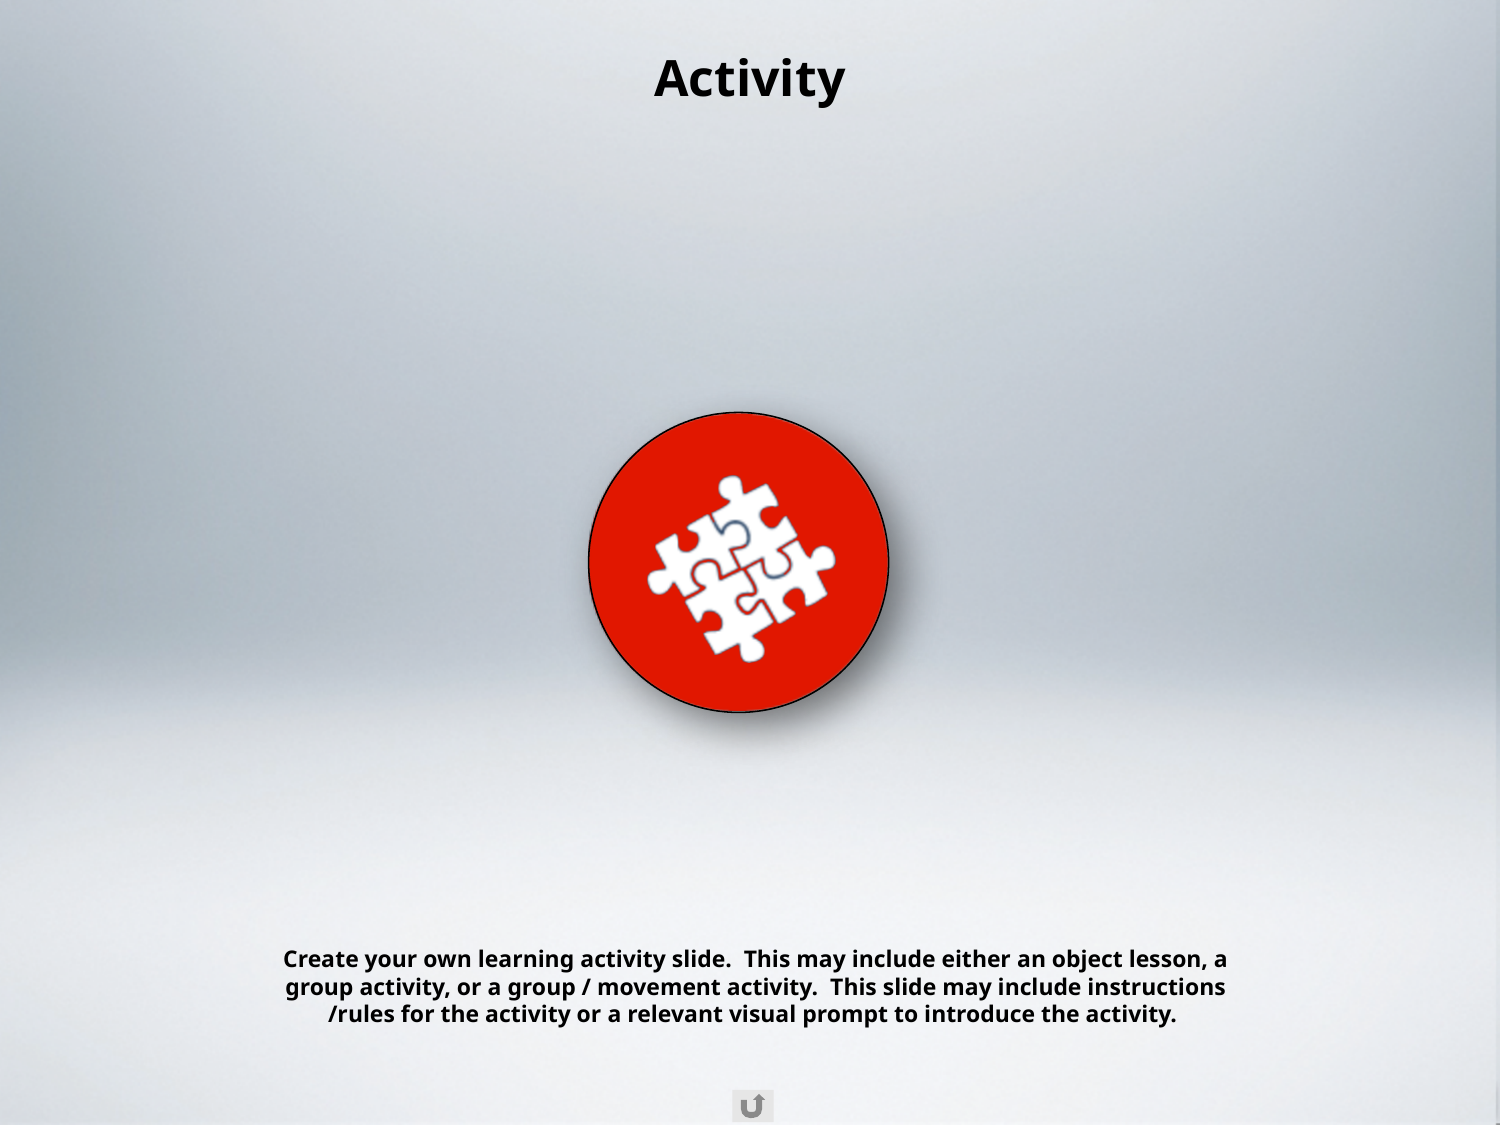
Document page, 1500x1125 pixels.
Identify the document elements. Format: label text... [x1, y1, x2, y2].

text_box Activity [350, 38, 1150, 114]
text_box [588, 412, 889, 713]
picture [0, 0, 1500, 1125]
text_box Create your own learning activity slide. This may include either an object lesson, a group activity, or a group / movement activity. This slide may include instructions /rules for the activity or a relevant visual prompt to introduce the activity. [237, 937, 1275, 1035]
